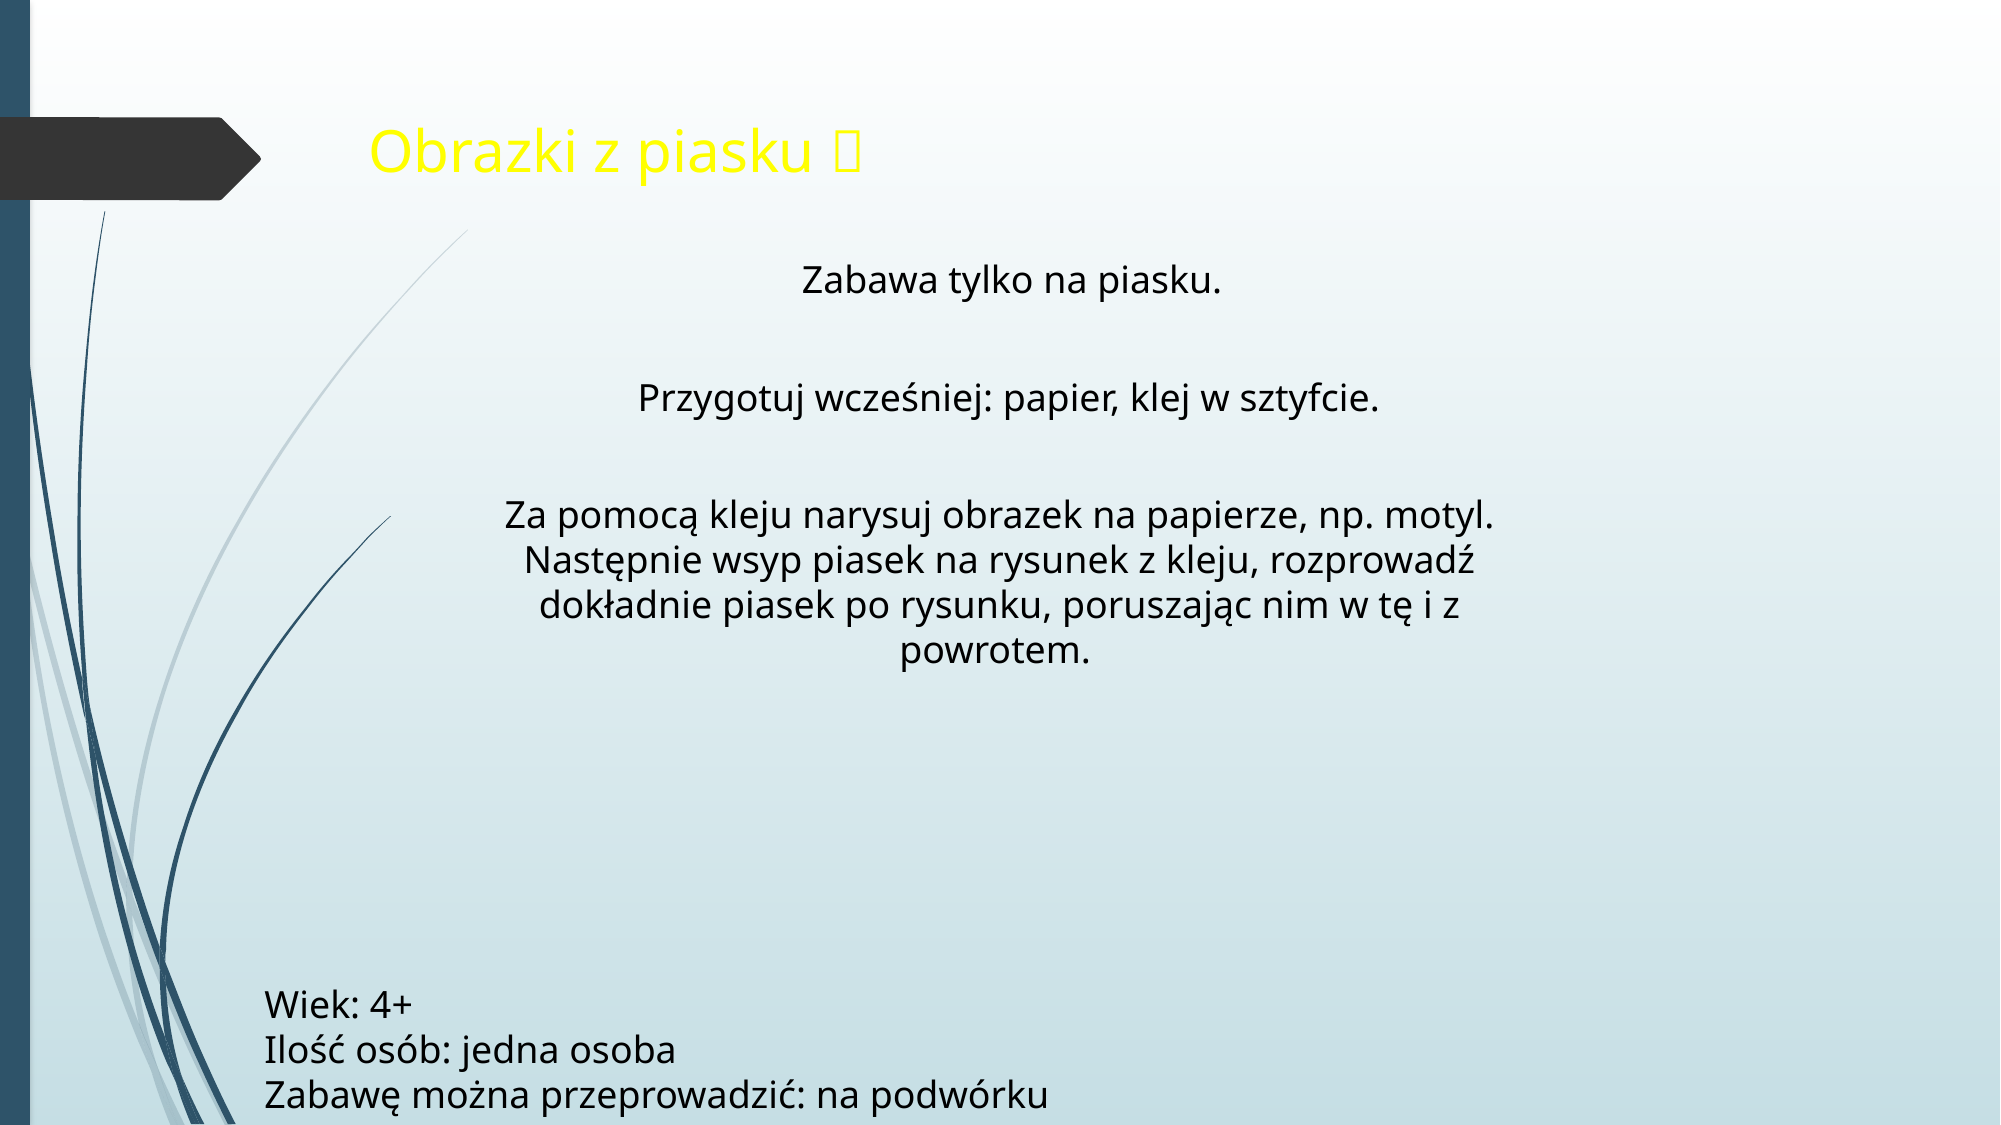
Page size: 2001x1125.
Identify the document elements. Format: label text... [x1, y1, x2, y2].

text_box Przygotuj wcześniej: papier, klej w sztyfcie. [622, 366, 1396, 427]
text_box Zabawa tylko na piasku. [787, 248, 1238, 309]
text_box Wiek: 4+ Ilość osób: jedna osoba Zabawę można przeprowadzić: na podwórku [249, 973, 1250, 1124]
text_box Za pomocą kleju narysuj obrazek na papierze, np. motyl. Następnie wsyp piasek na rysunek z kleju, rozprowadź dokładnie piasek po rysunku, poruszając nim w tę i z powrotem. [467, 483, 1533, 679]
text_box Obrazki z piasku  [353, 106, 881, 191]
